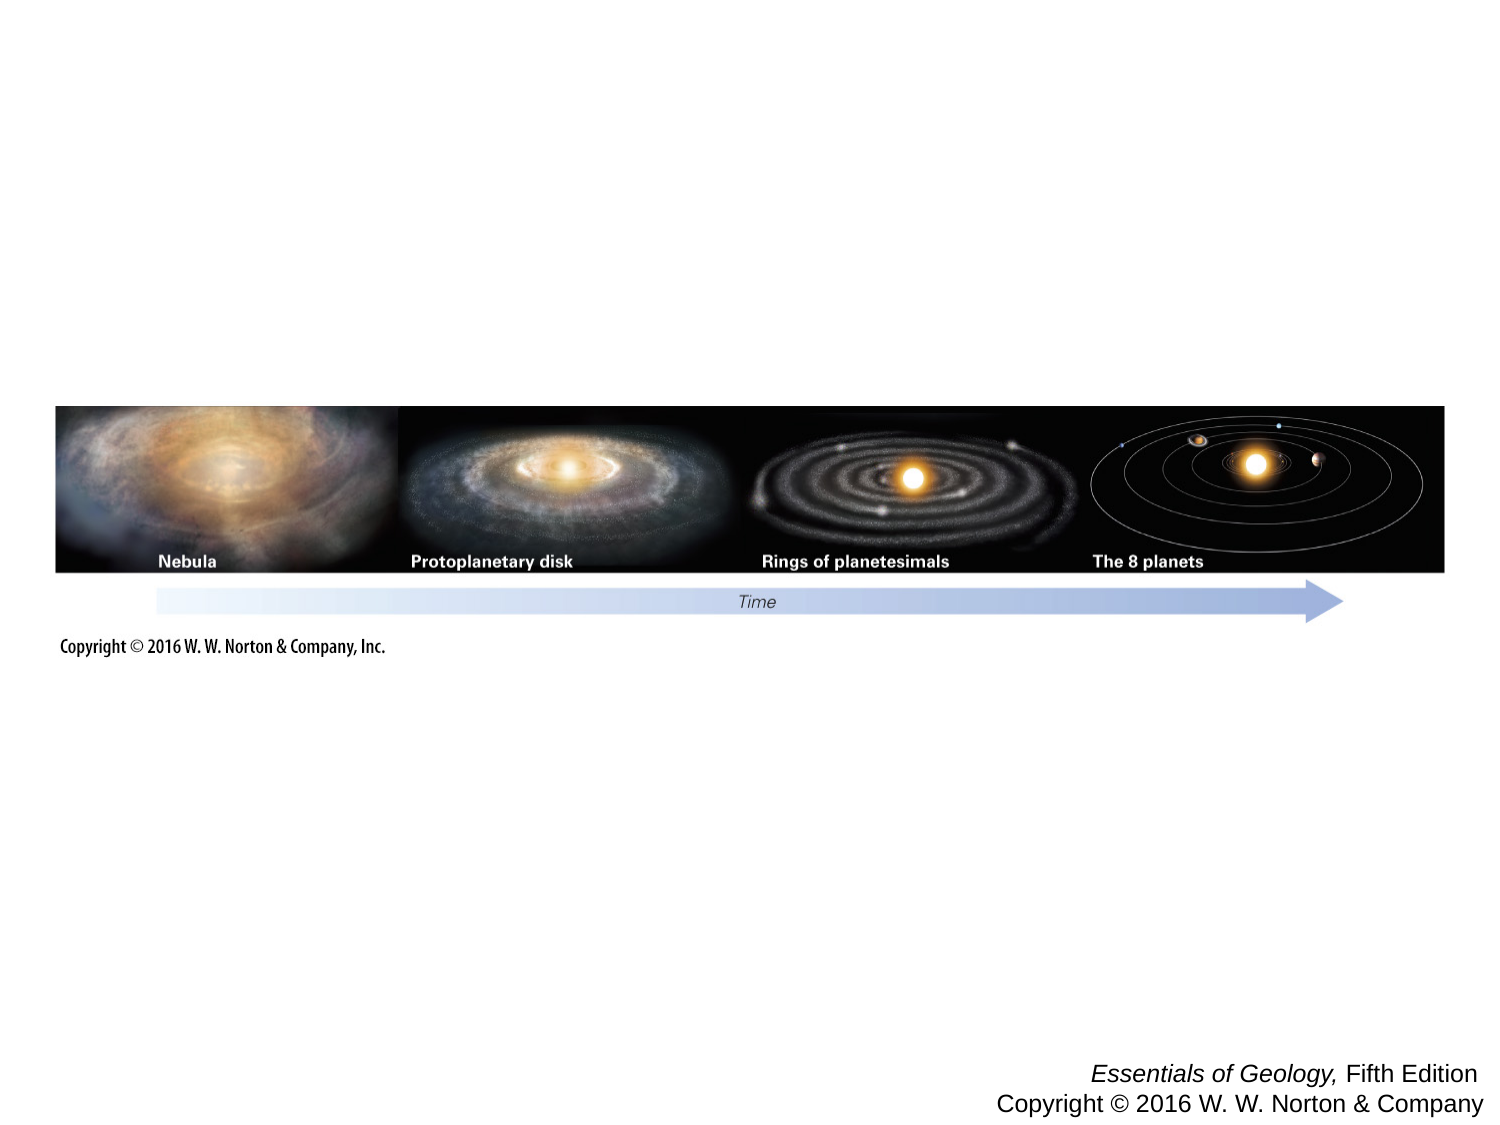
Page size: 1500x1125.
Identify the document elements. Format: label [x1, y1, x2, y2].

picture [49, 401, 1451, 661]
